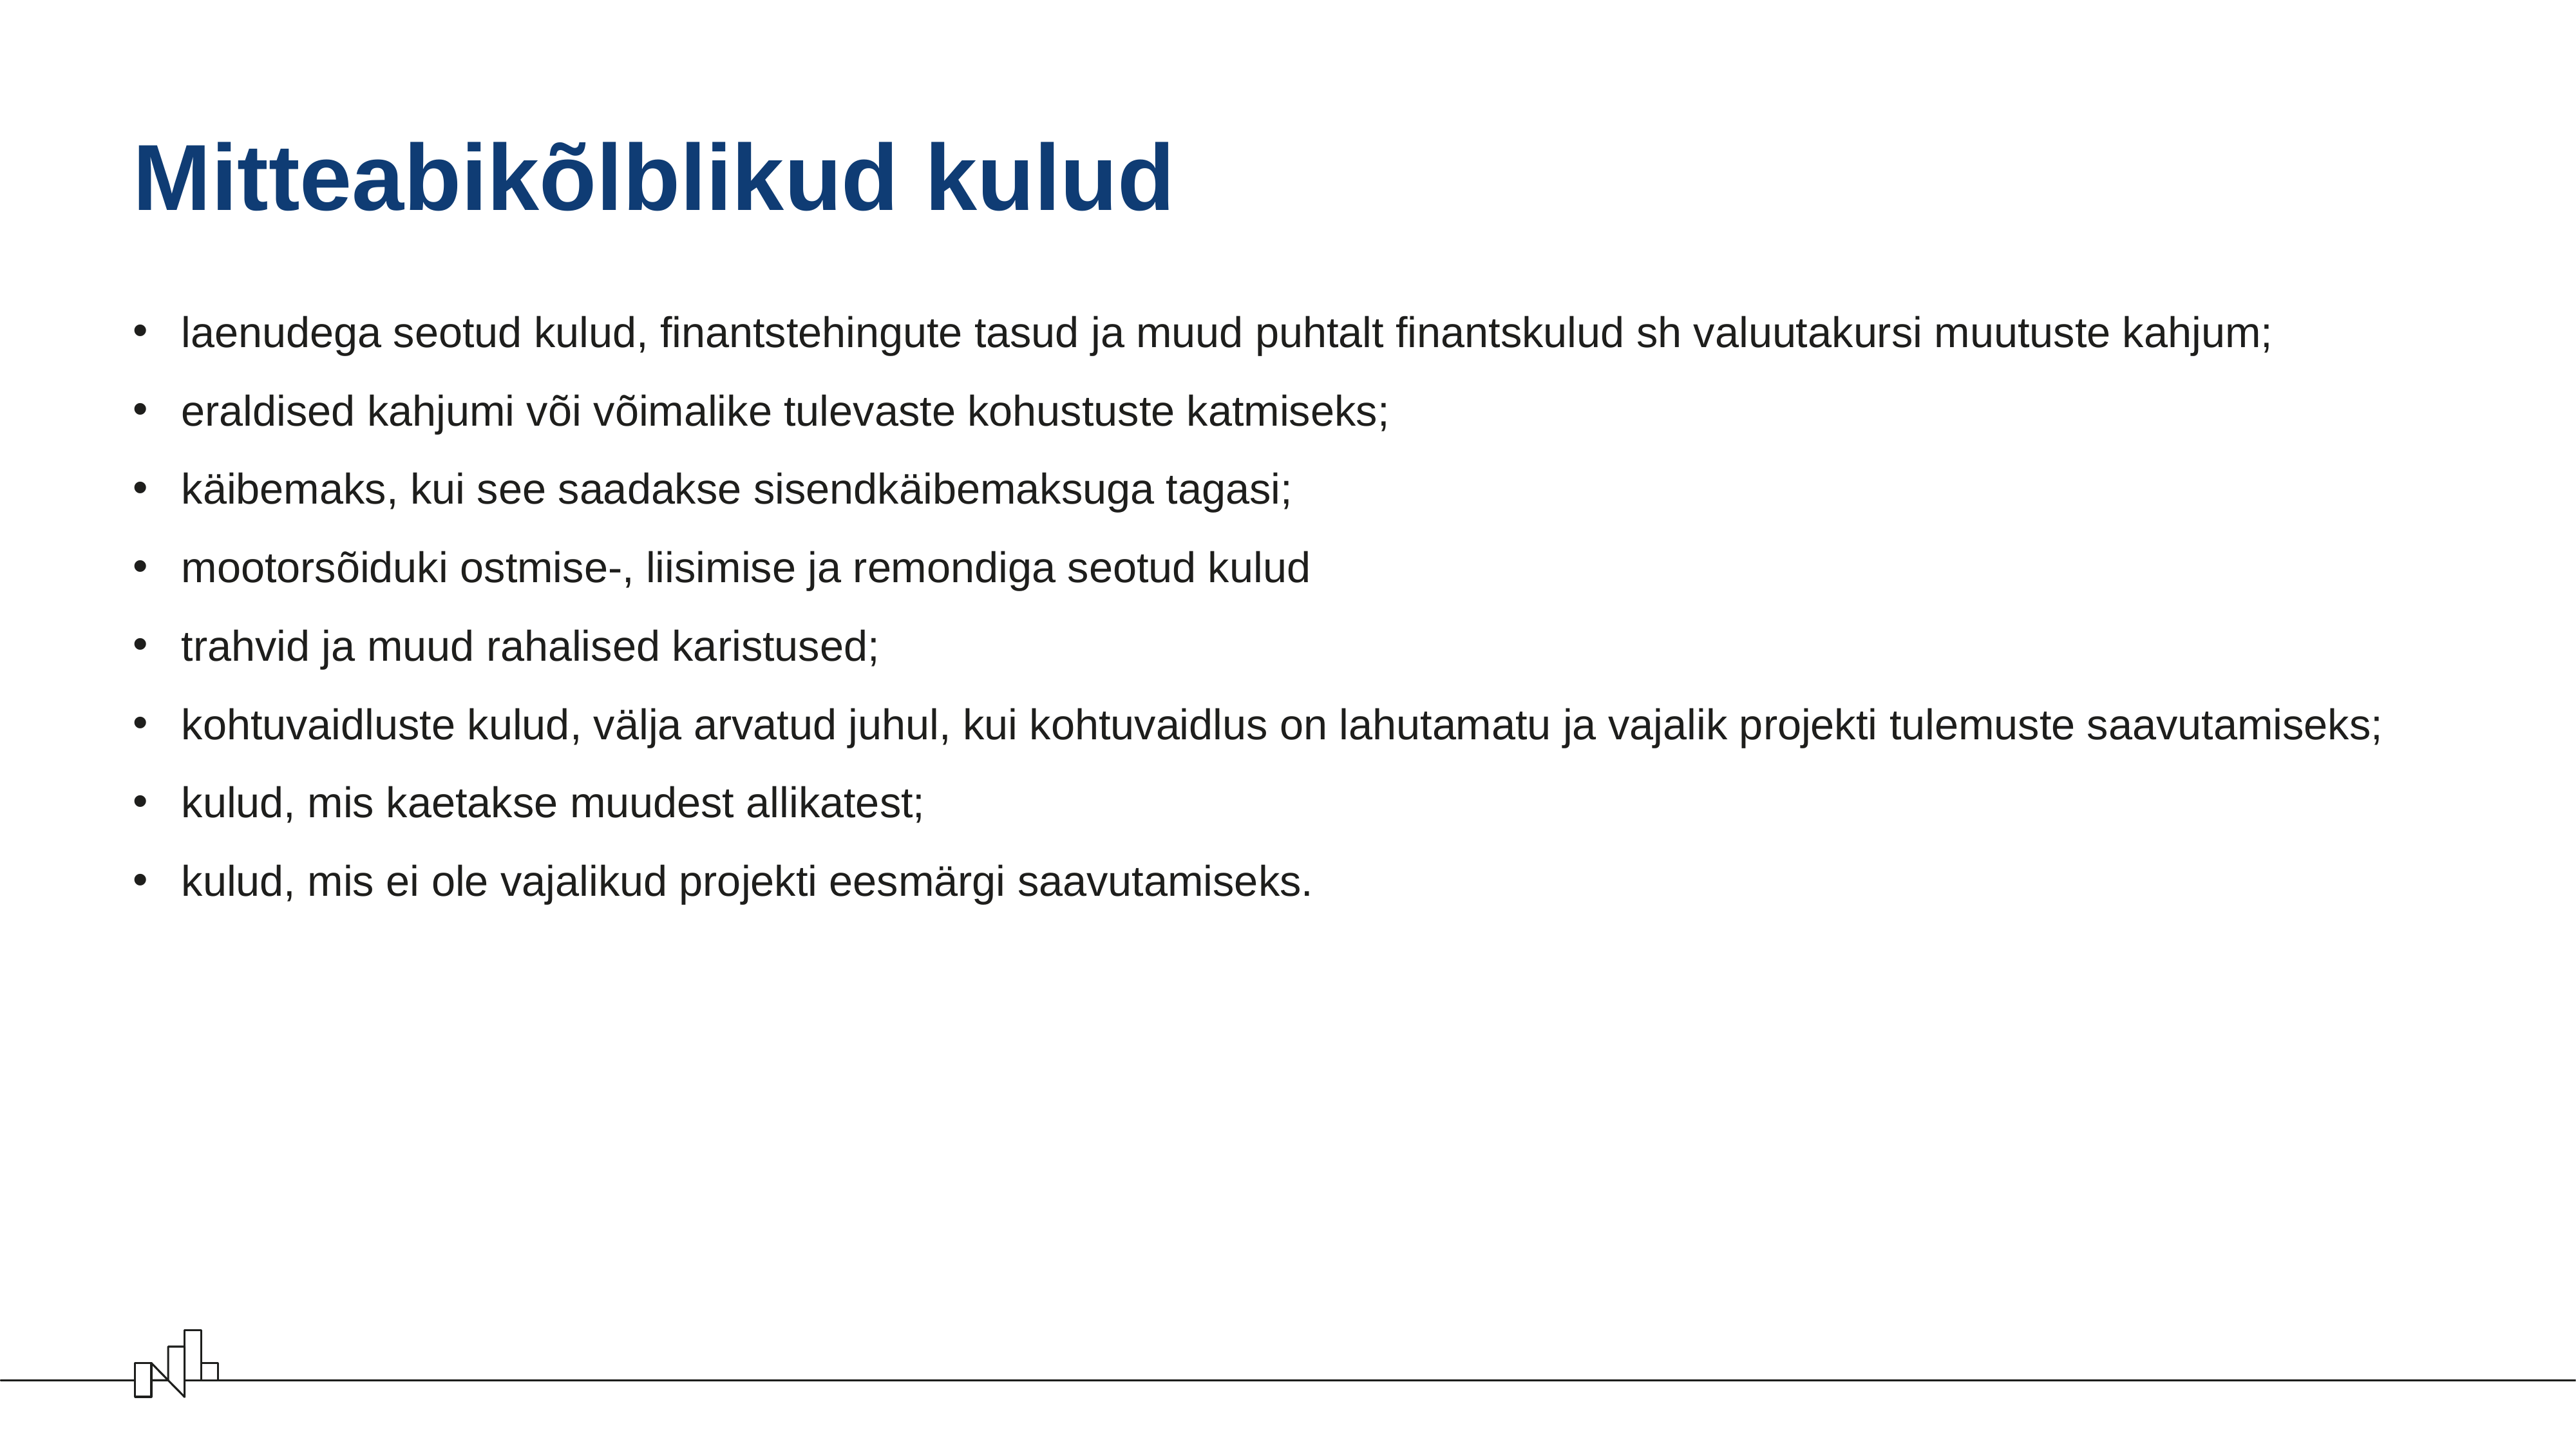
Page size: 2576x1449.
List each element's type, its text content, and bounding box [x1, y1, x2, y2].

title Mitteabikõlblikud kulud [133, 116, 2443, 230]
list laenudega seotud kulud, finantstehingute tasud ja muud puhtalt finantskulud sh valuutakursi muutuste kahjum; eraldised kahjumi või võimalike tulevaste kohustuste katmiseks; käibemaks, kui see saadakse sisendkäibemaksuga tagasi; mootorsõiduki ostmise-, liisimise ja remondiga seotud kulud trahvid ja muud rahalised karistused; kohtuvaidluste kulud, välja arvatud juhul, kui kohtuvaidlus on lahutamatu ja vajalik projekti tulemuste saavutamiseks; kulud, mis kaetakse muudest allikatest; kulud, mis ei ole vajalikud projekti eesmärgi saavutamiseks. [133, 304, 2443, 1338]
